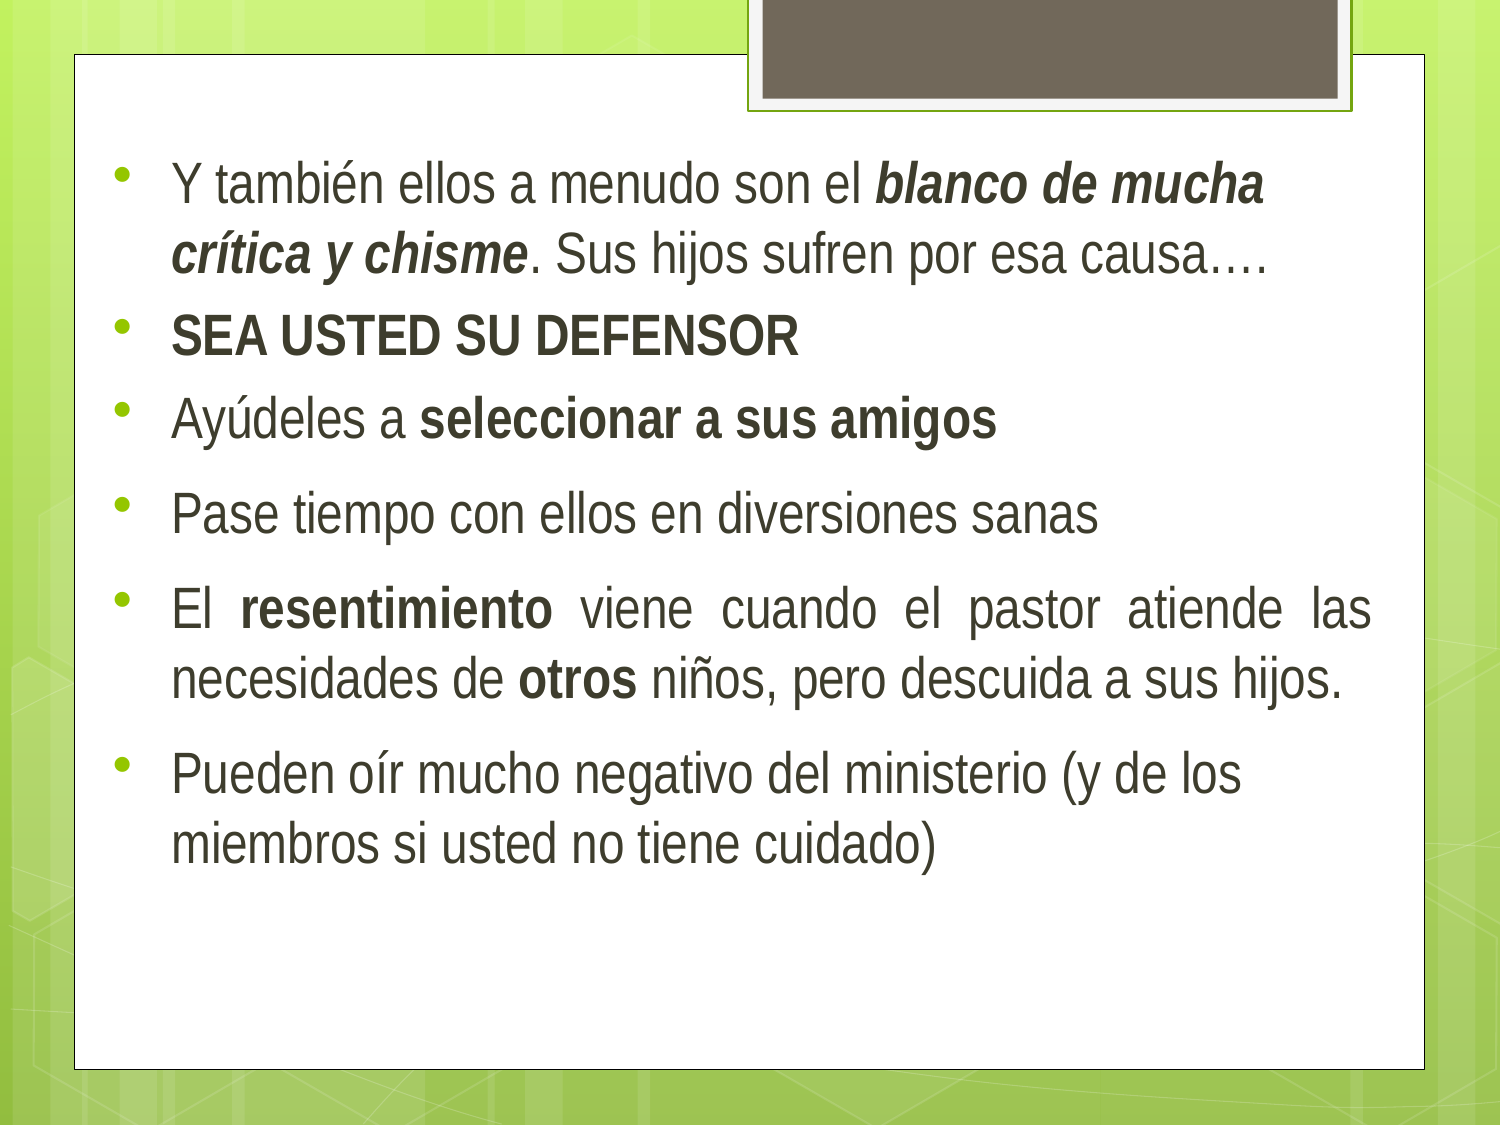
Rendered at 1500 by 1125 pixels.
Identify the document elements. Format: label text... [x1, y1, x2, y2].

list Y también ellos a menudo son el blanco de mucha crítica y chisme. Sus hijos sufren por esa causa…. SEA USTED SU DEFENSOR Ayúdeles a seleccionar a sus amigos Pase tiempo con ellos en diversiones sanas El resentimiento viene cuando el pastor atiende las necesidades de otros niños, pero descuida a sus hijos. Pueden oír mucho negativo del ministerio (y de los miembros si usted no tiene cuidado) [99, 137, 1388, 1050]
